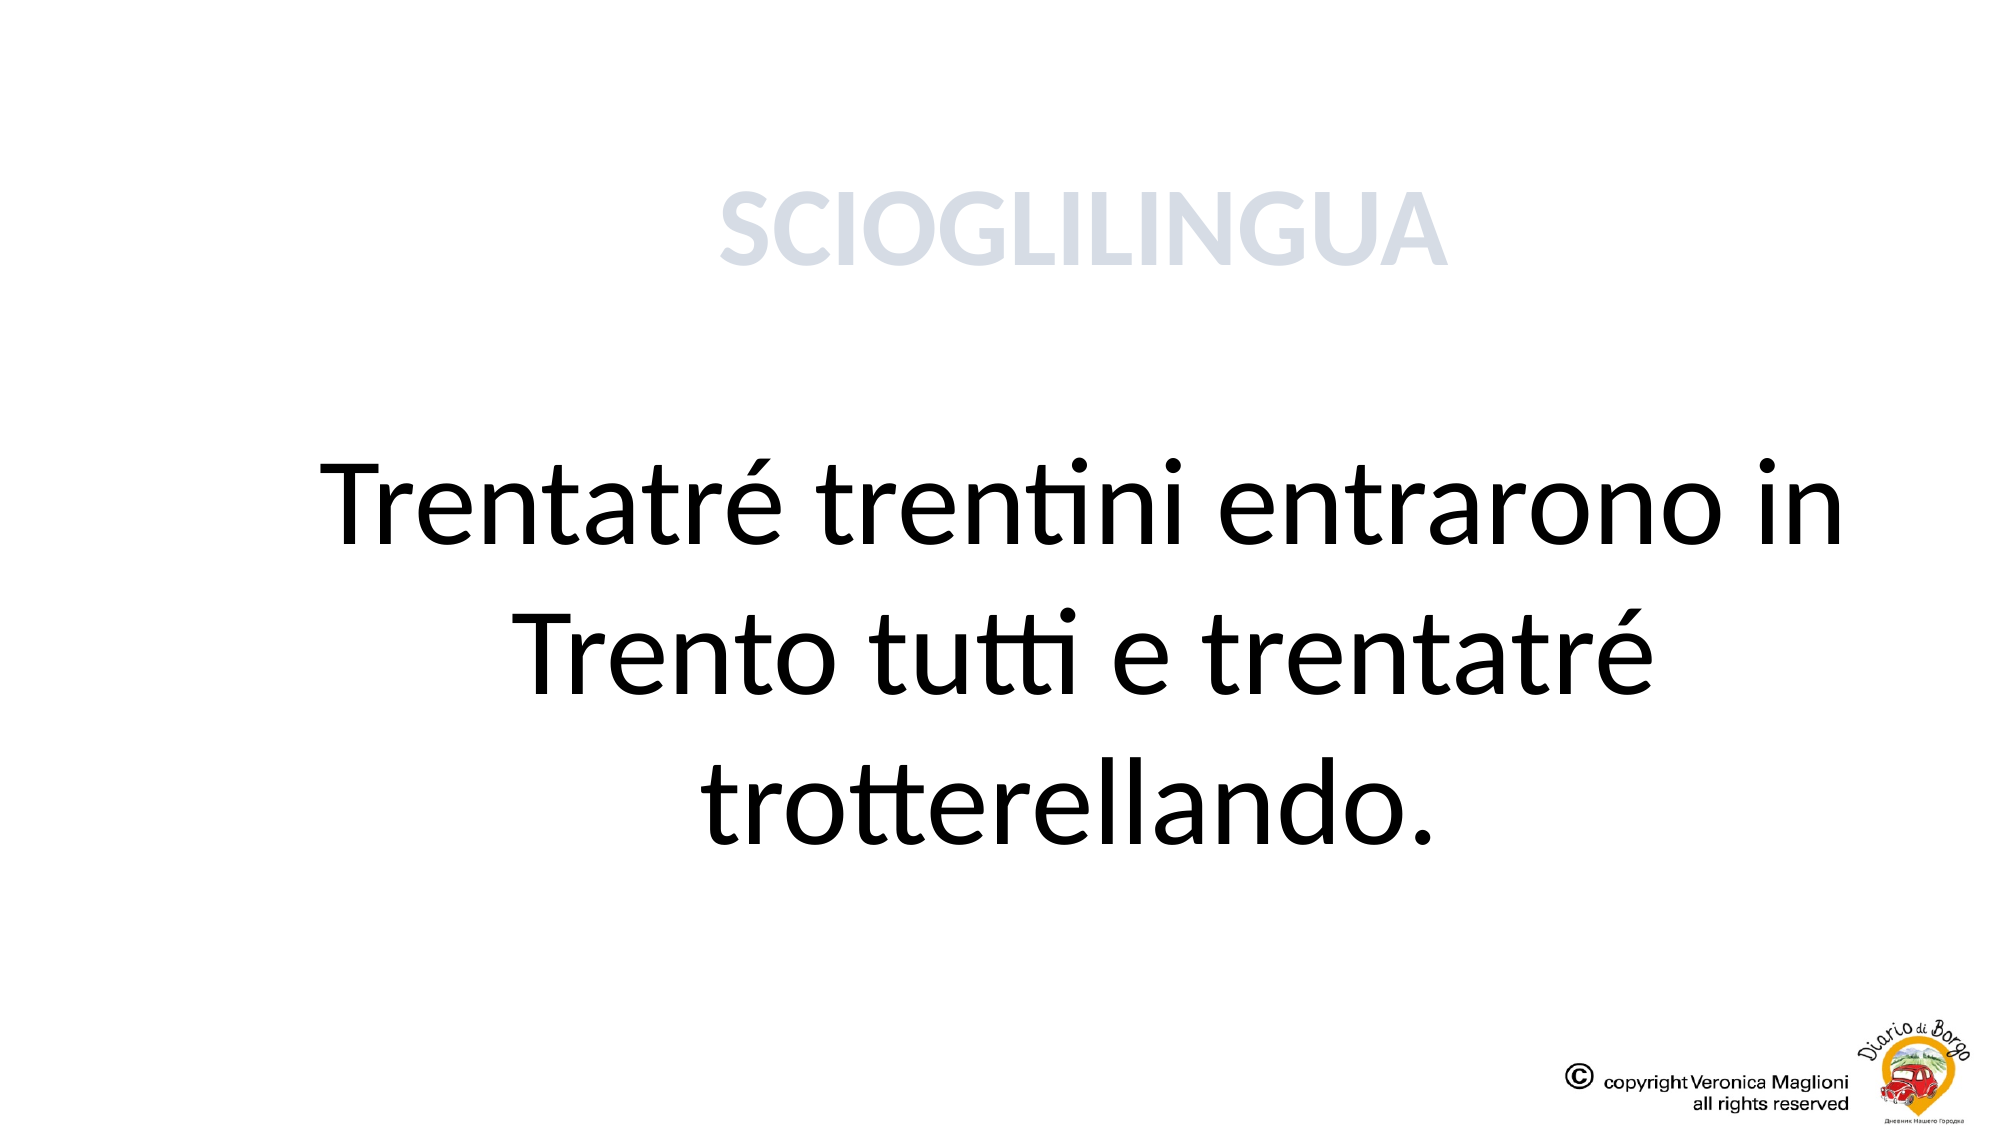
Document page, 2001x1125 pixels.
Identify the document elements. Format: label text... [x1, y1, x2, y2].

text_box Trentatré trentini entrarono in Trento tutti e trentatré trotterellando. [188, 411, 1980, 877]
picture [1530, 1010, 2000, 1125]
text_box SCIOGLILINGUA [703, 145, 1465, 296]
